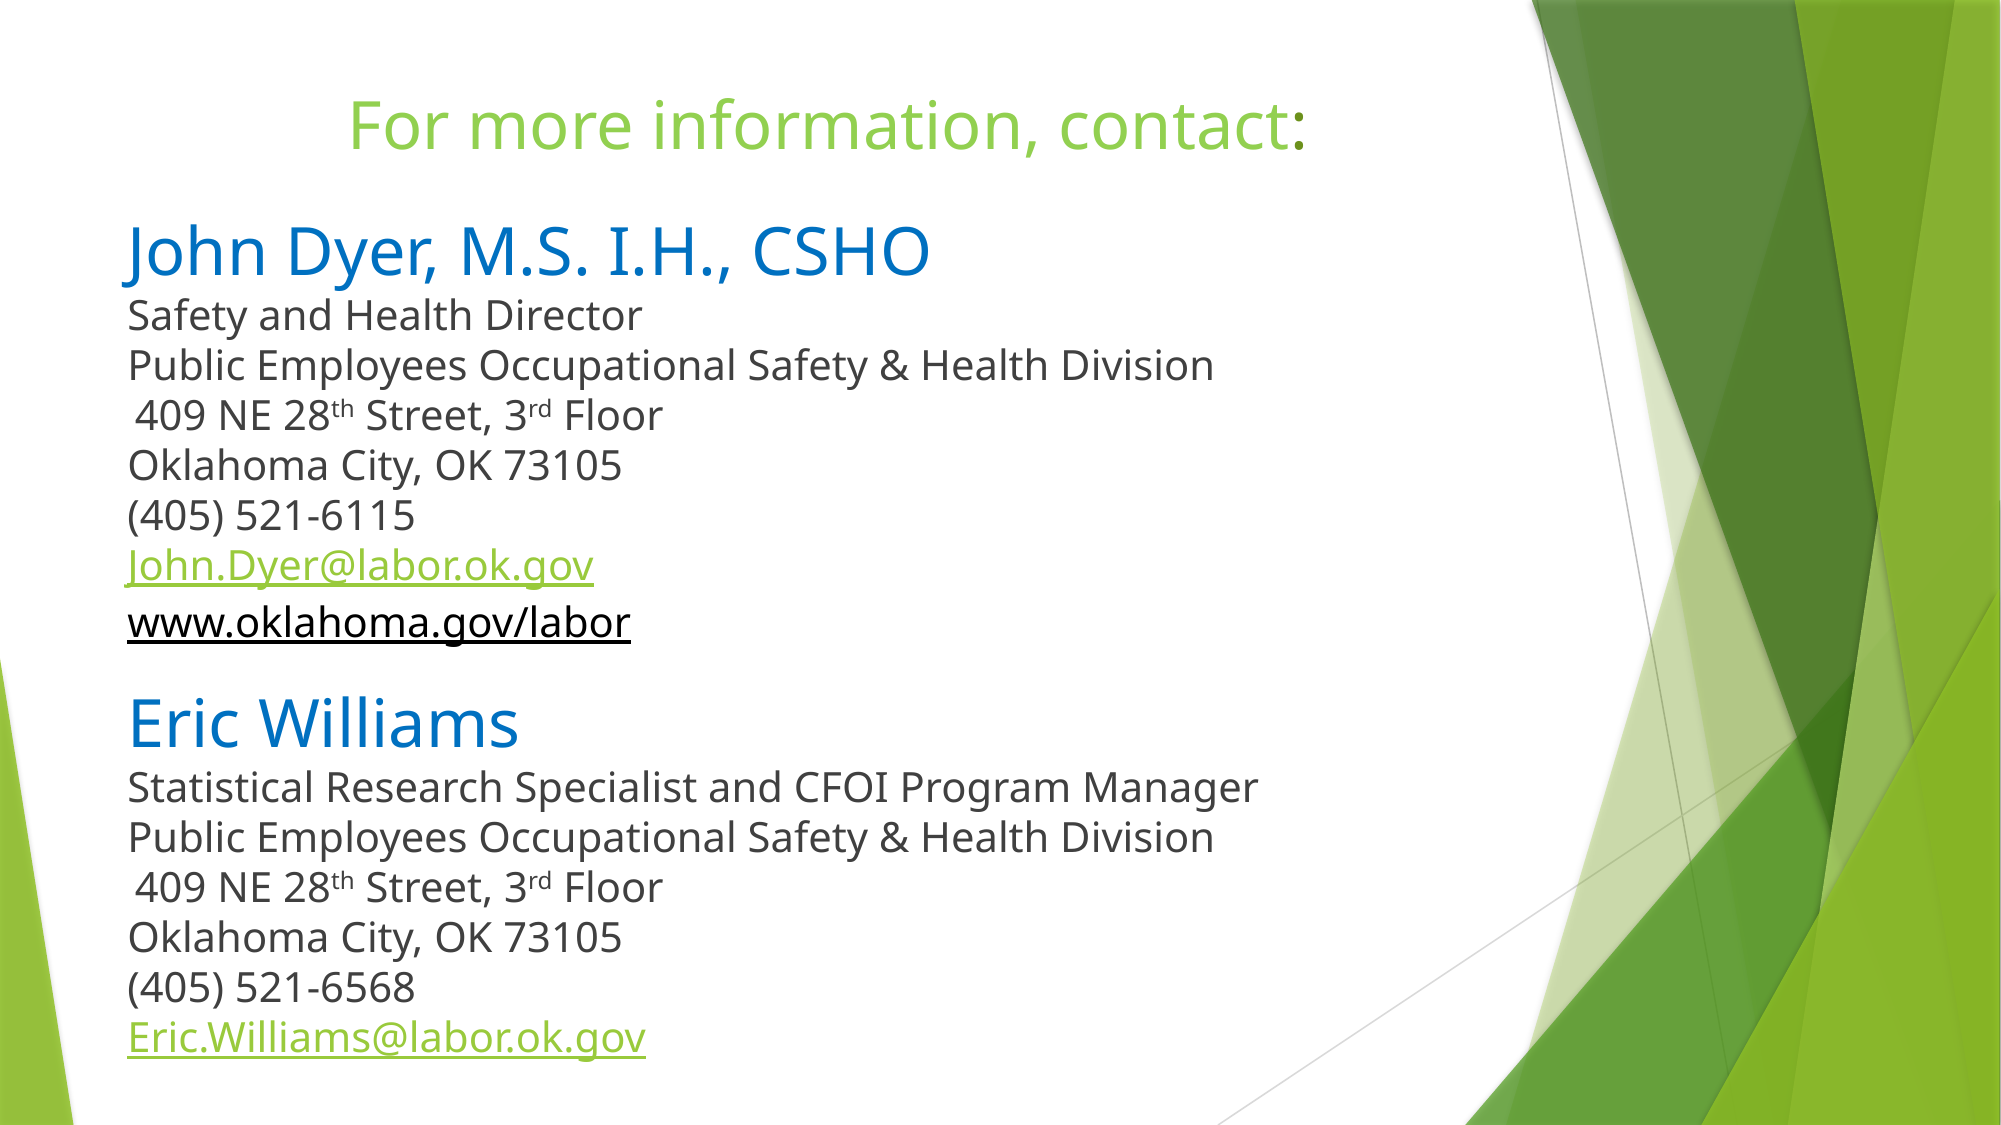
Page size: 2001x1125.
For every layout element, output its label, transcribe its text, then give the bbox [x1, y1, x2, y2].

text_box Eric Williams Statistical Research Specialist and CFOI Program Manager Public Employees Occupational Safety & Health Division 409 NE 28th Street, 3rd Floor Oklahoma City, OK 73105 (405) 521-6568 Eric.Williams@labor.ok.gov [112, 673, 1613, 1125]
text_box John Dyer, M.S. I.H., CSHO Safety and Health Director Public Employees Occupational Safety & Health Division 409 NE 28th Street, 3rd Floor Oklahoma City, OK 73105 (405) 521-6115 John.Dyer@labor.ok.gov www.oklahoma.gov/labor [112, 201, 1613, 660]
title For more information, contact: [0, 75, 1657, 300]
